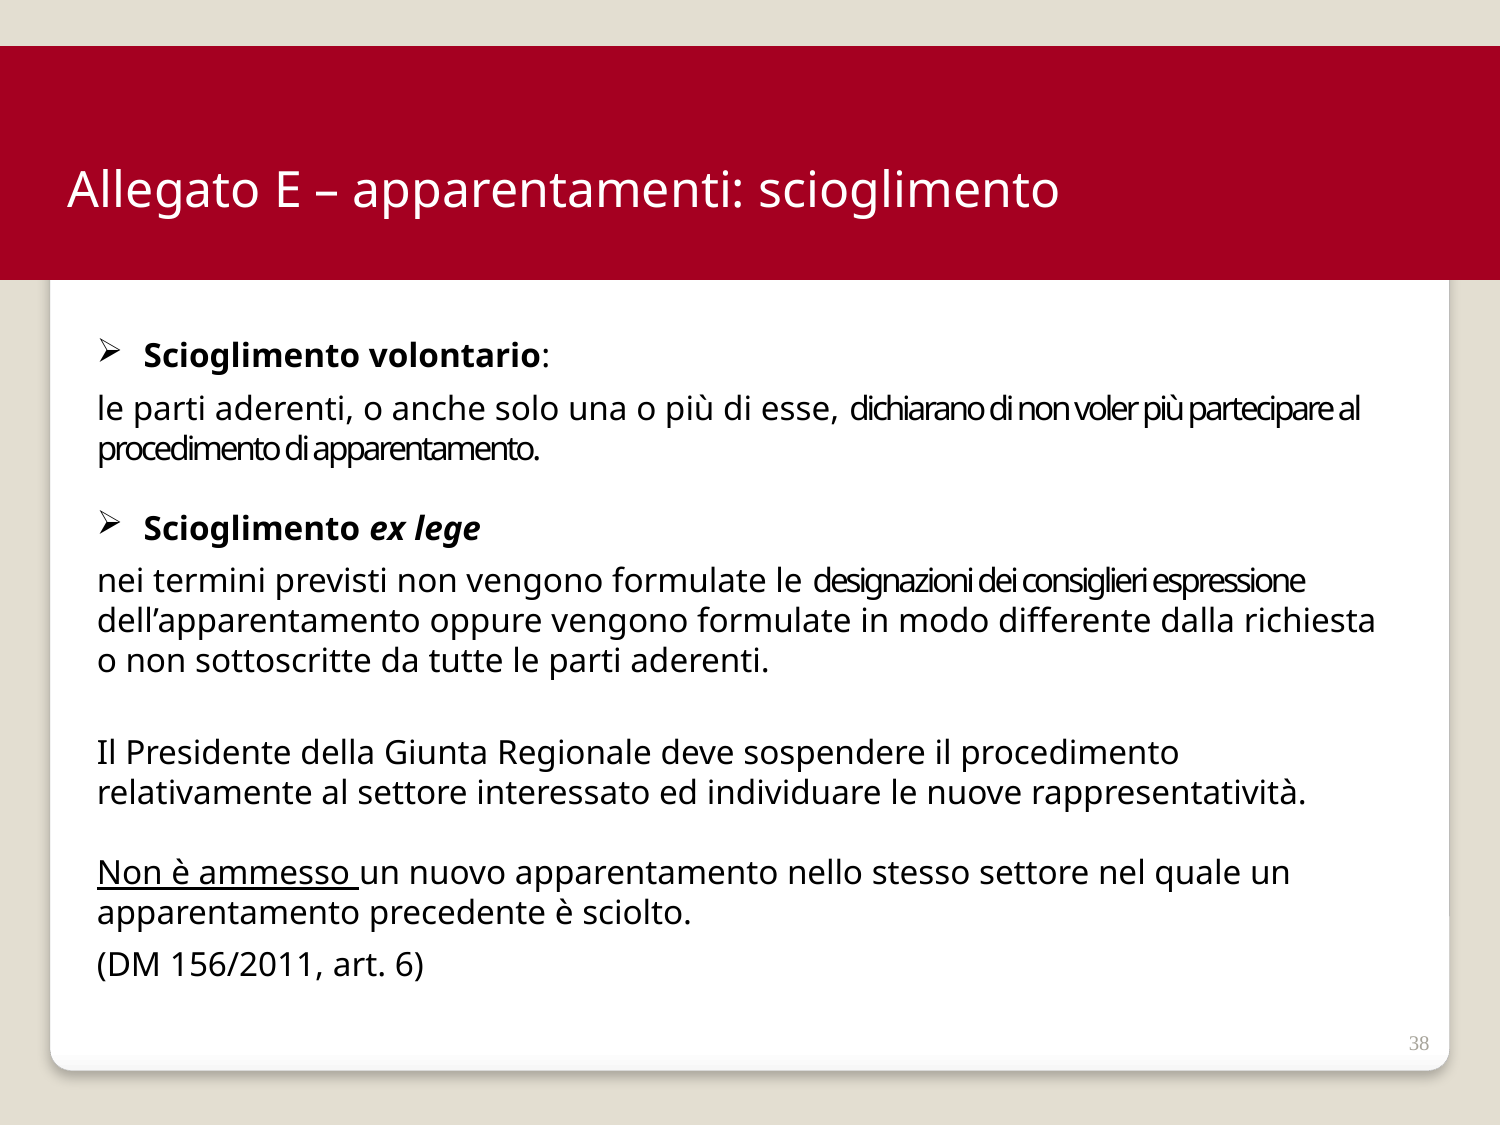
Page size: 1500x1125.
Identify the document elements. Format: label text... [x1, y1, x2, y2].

text_box Allegato E – apparentamenti: scioglimento [53, 65, 1450, 225]
text_box [0, 46, 1500, 280]
slide_number 38 [1369, 1002, 1445, 1063]
text_box Scioglimento volontario: le parti aderenti, o anche solo una o più di esse, dichiarano di non voler più partecipare al procedimento di apparentamento. Scioglimento ex lege nei termini previsti non vengono formulate le designazioni dei consiglieri espressione dell’apparentamento oppure vengono formulate in modo differente dalla richiesta o non sottoscritte da tutte le parti aderenti. Il Presidente della Giunta Regionale deve sospendere il procedimento relativamente al settore interessato ed individuare le nuove rappresentatività. Non è ammesso un nuovo apparentamento nello stesso settore nel quale un apparentamento precedente è sciolto. (DM 156/2011, art. 6) [82, 327, 1417, 991]
